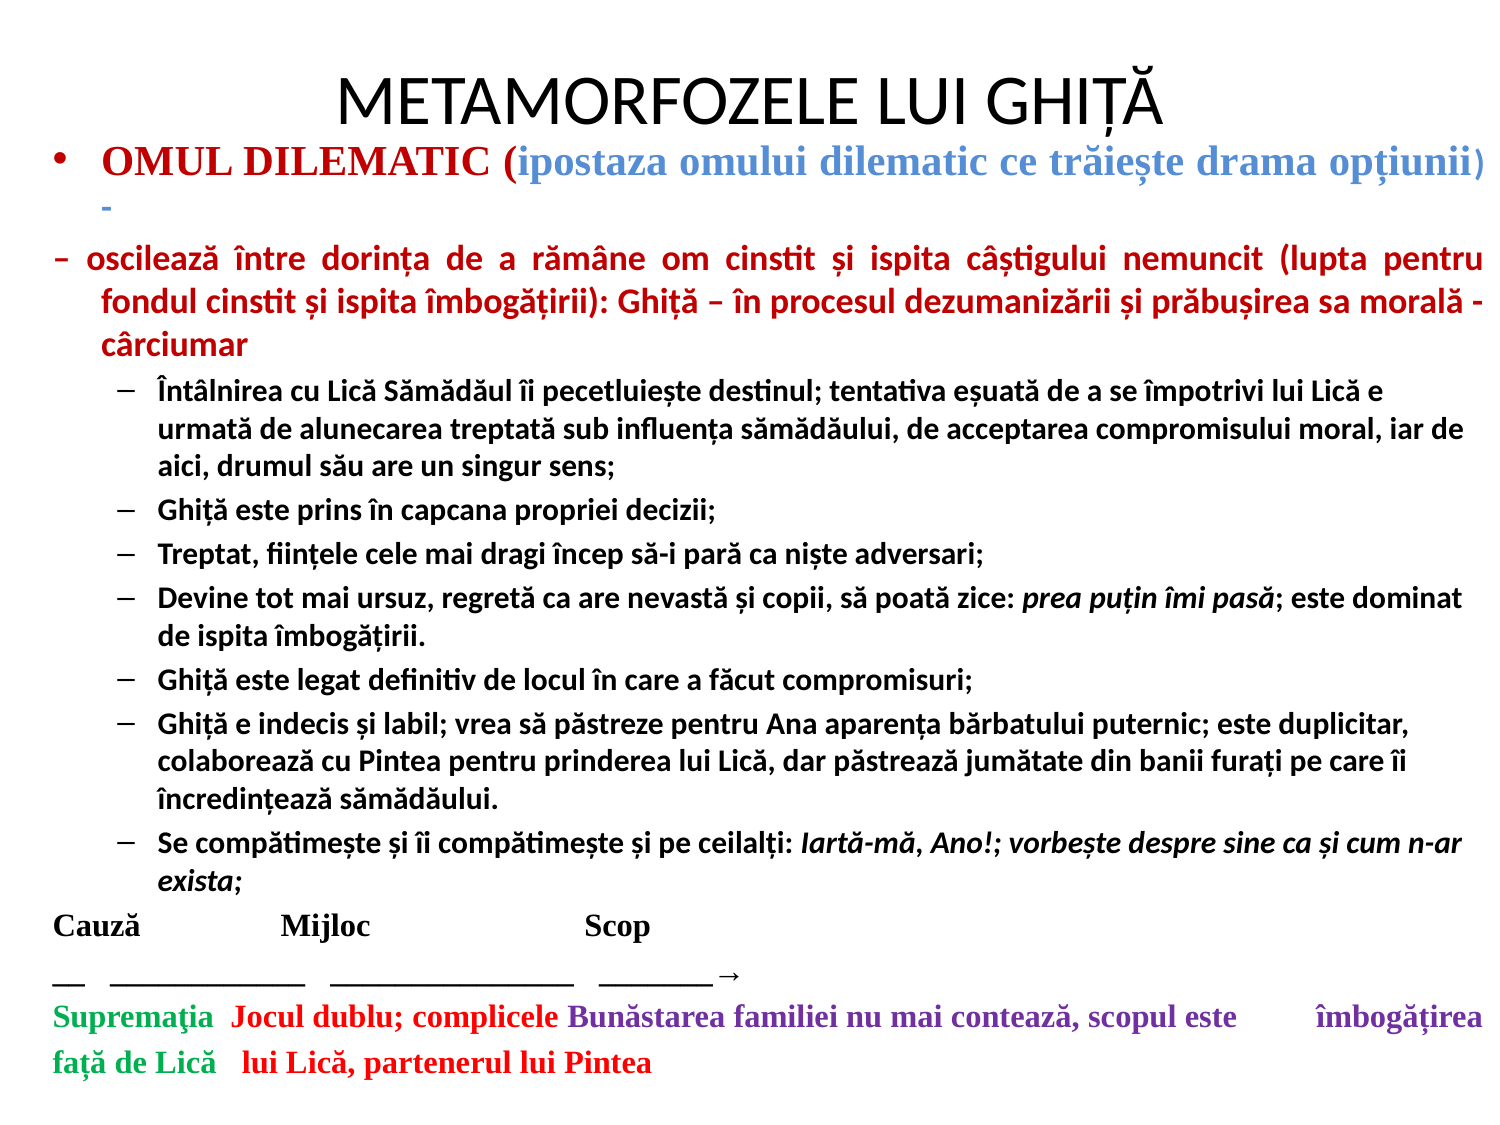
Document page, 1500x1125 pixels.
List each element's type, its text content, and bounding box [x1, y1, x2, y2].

list OMUL DILEMATIC (ipostaza omului dilematic ce trăiește drama opțiunii) - – oscilează între dorința de a rămâne om cinstit și ispita câștigului nemuncit (lupta pentru fondul cinstit și ispita îmbogățirii): Ghiță – în procesul dezumanizării și prăbușirea sa morală - cârciumar Întâlnirea cu Lică Sămădăul îi pecetluiește destinul; tentativa eșuată de a se împotrivi lui Lică e urmată de alunecarea treptată sub influența sămădăului, de acceptarea compromisului moral, iar de aici, drumul său are un singur sens; Ghiță este prins în capcana propriei decizii; Treptat, ființele cele mai dragi încep să-i pară ca niște adversari; Devine tot mai ursuz, regretă ca are nevastă și copii, să poată zice: prea puțin îmi pasă; este dominat de ispita îmbogățirii. Ghiță este legat definitiv de locul în care a făcut compromisuri; Ghiță e indecis și labil; vrea să păstreze pentru Ana aparența bărbatului puternic; este duplicitar, colaborează cu Pintea pentru prinderea lui Lică, dar păstrează jumătate din banii furați pe care îi încredințează sămădăului. Se compătimește și îi compătimește și pe ceilalți: Iartă-mă, Ano!; vorbește despre sine ca și cum n-ar exista; Cauză Mijloc Scop ____________________________________→ Supremaţia Jocul dublu; complicele Bunăstarea familiei nu mai contează, scopul este îmbogățirea față de Lică lui Lică, partenerul lui Pintea [37, 125, 1500, 1125]
title METAMORFOZELE LUI GHIȚĂ [75, 45, 1425, 125]
